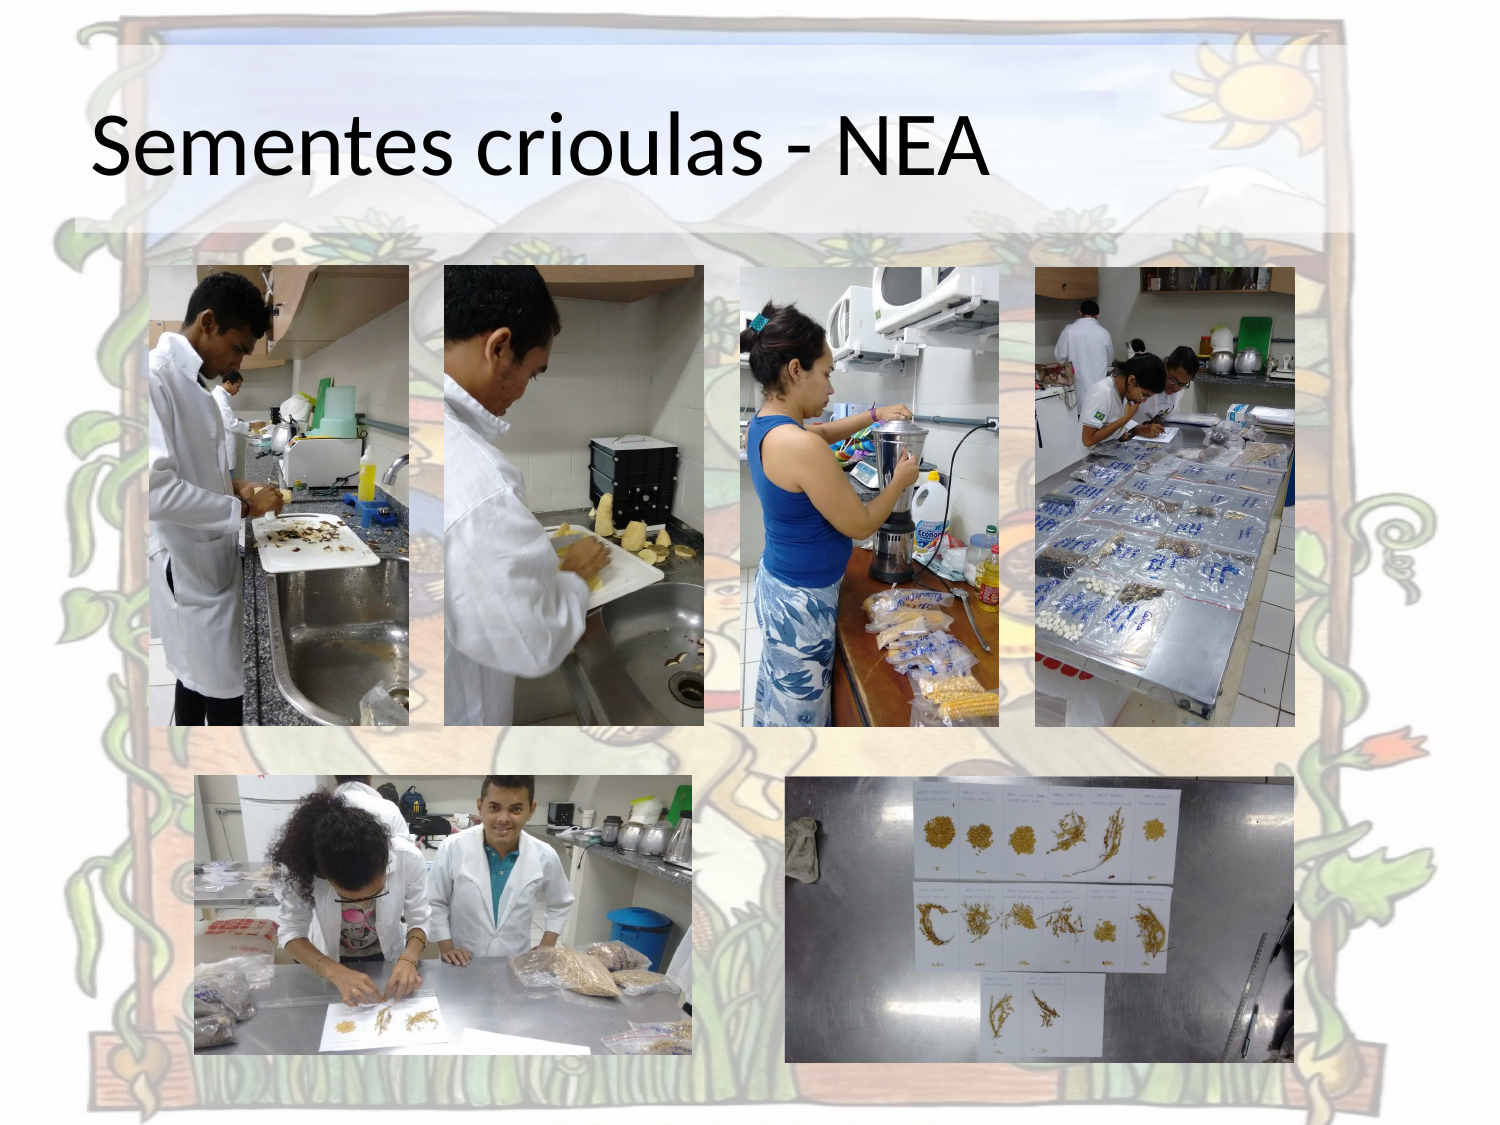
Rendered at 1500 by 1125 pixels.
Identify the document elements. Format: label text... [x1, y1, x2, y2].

picture [444, 265, 704, 726]
picture [784, 775, 1294, 1063]
picture [739, 266, 999, 727]
picture [149, 265, 409, 726]
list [194, 774, 692, 1055]
title Sementes crioulas - NEA [75, 45, 1425, 233]
picture [1035, 266, 1295, 727]
